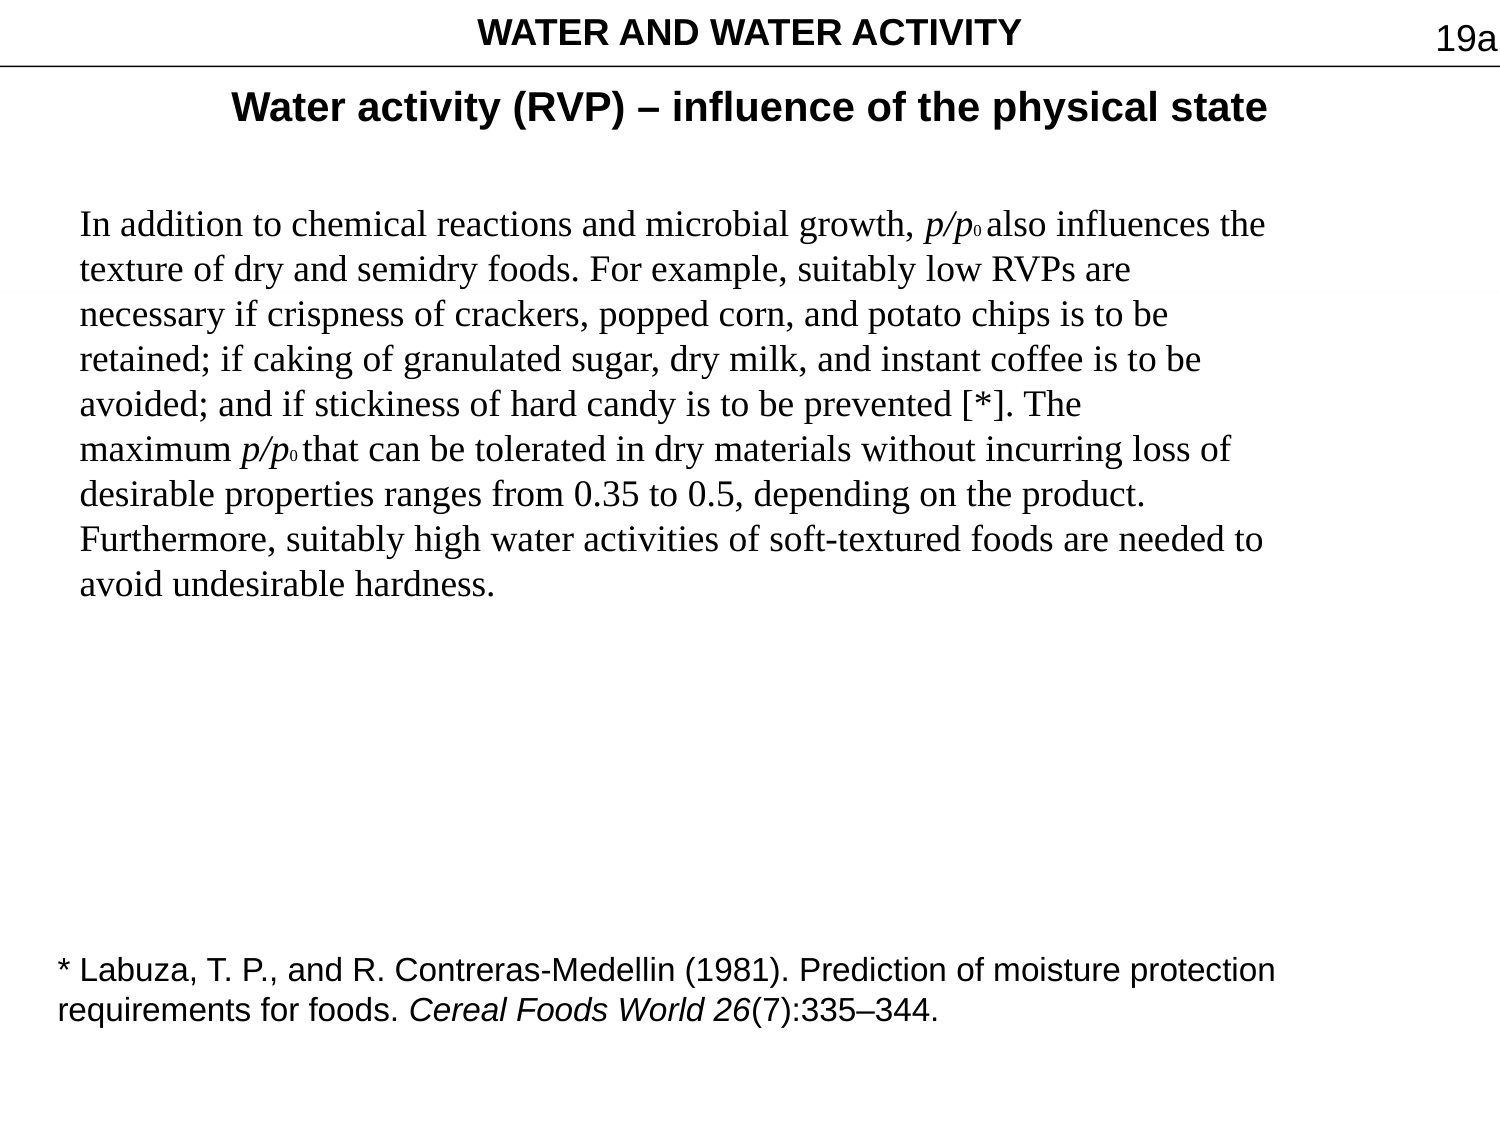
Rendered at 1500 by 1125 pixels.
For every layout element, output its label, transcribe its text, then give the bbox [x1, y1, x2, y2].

text_box In addition to chemical reactions and microbial growth, p/p0 also influences the texture of dry and semidry foods. For example, suitably low RVPs are necessary if crispness of crackers, popped corn, and potato chips is to be retained; if caking of granulated sugar, dry milk, and instant coffee is to be avoided; and if stickiness of hard candy is to be prevented [*]. The maximum p/p0 that can be tolerated in dry materials without incurring loss of desirable properties ranges from 0.35 to 0.5, depending on the product. Furthermore, suitably high water activities of soft-textured foods are needed to avoid undesirable hardness. [64, 191, 1287, 612]
text_box Water activity (RVP) – influence of the physical state [216, 71, 1284, 137]
text_box WATER AND WATER ACTIVITY [462, 0, 1038, 60]
text_box 19a [1420, 6, 1500, 66]
text_box * Labuza, T. P., and R. Contreras-Medellin (1981). Prediction of moisture protection requirements for foods. Cereal Foods World 26(7):335–344. [42, 940, 1293, 1036]
